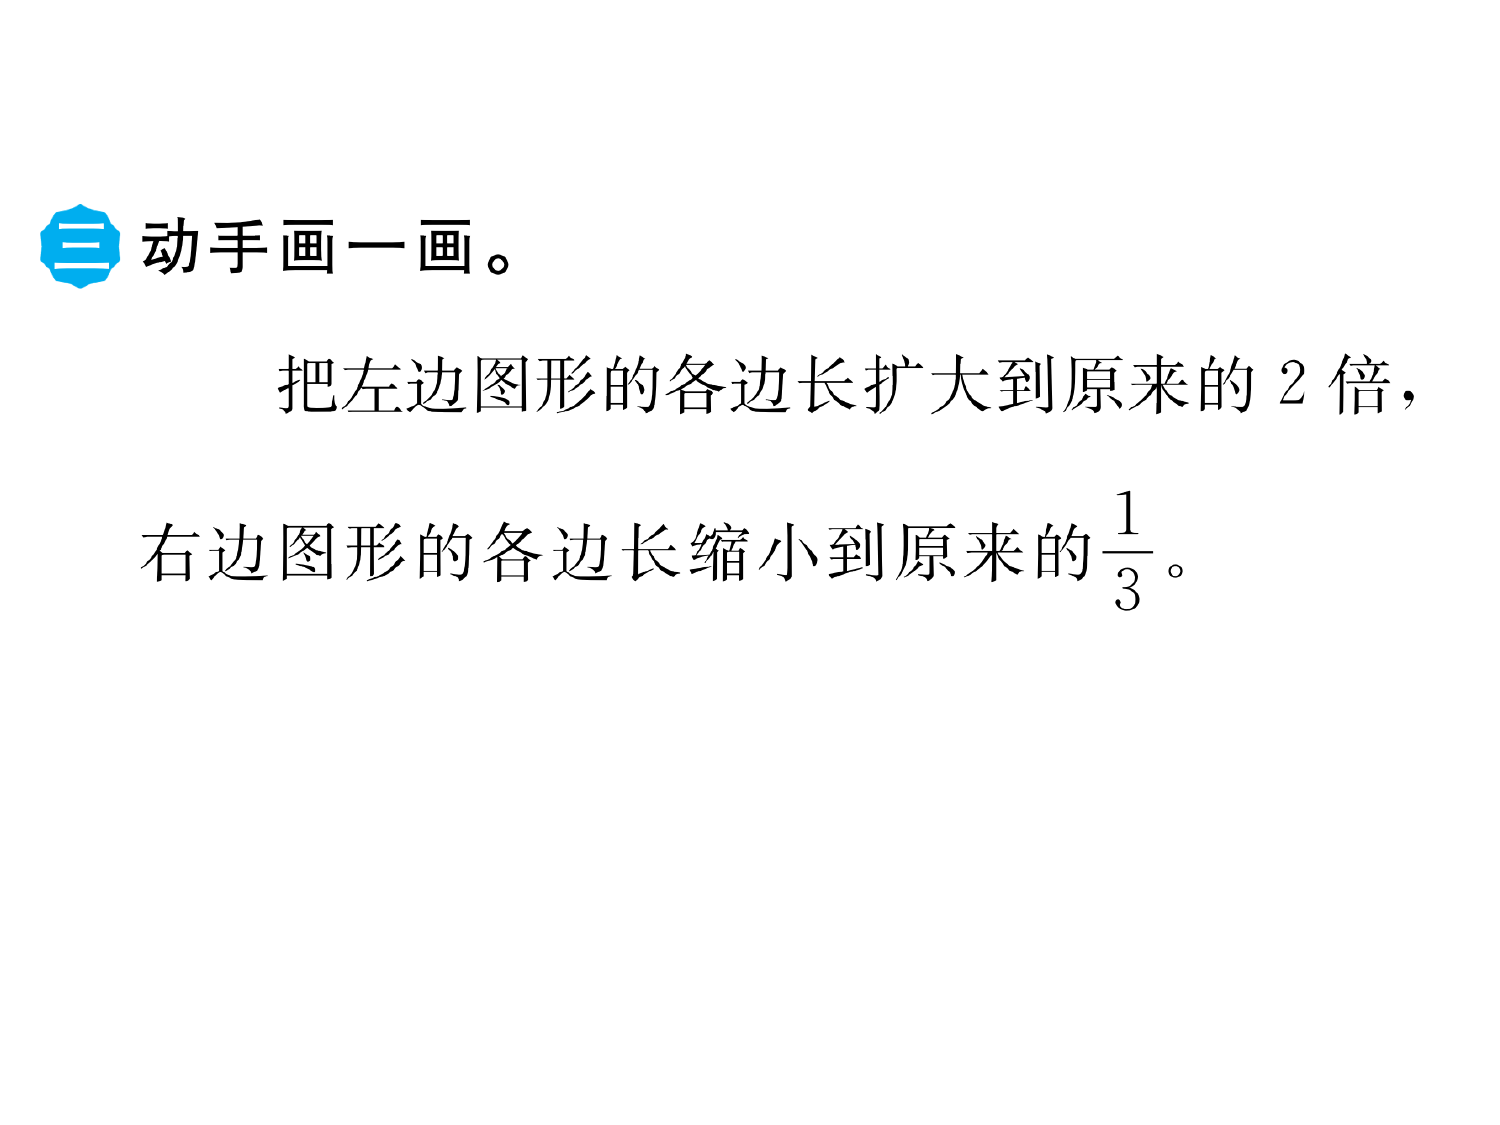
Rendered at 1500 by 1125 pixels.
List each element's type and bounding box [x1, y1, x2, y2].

picture [35, 177, 1453, 641]
